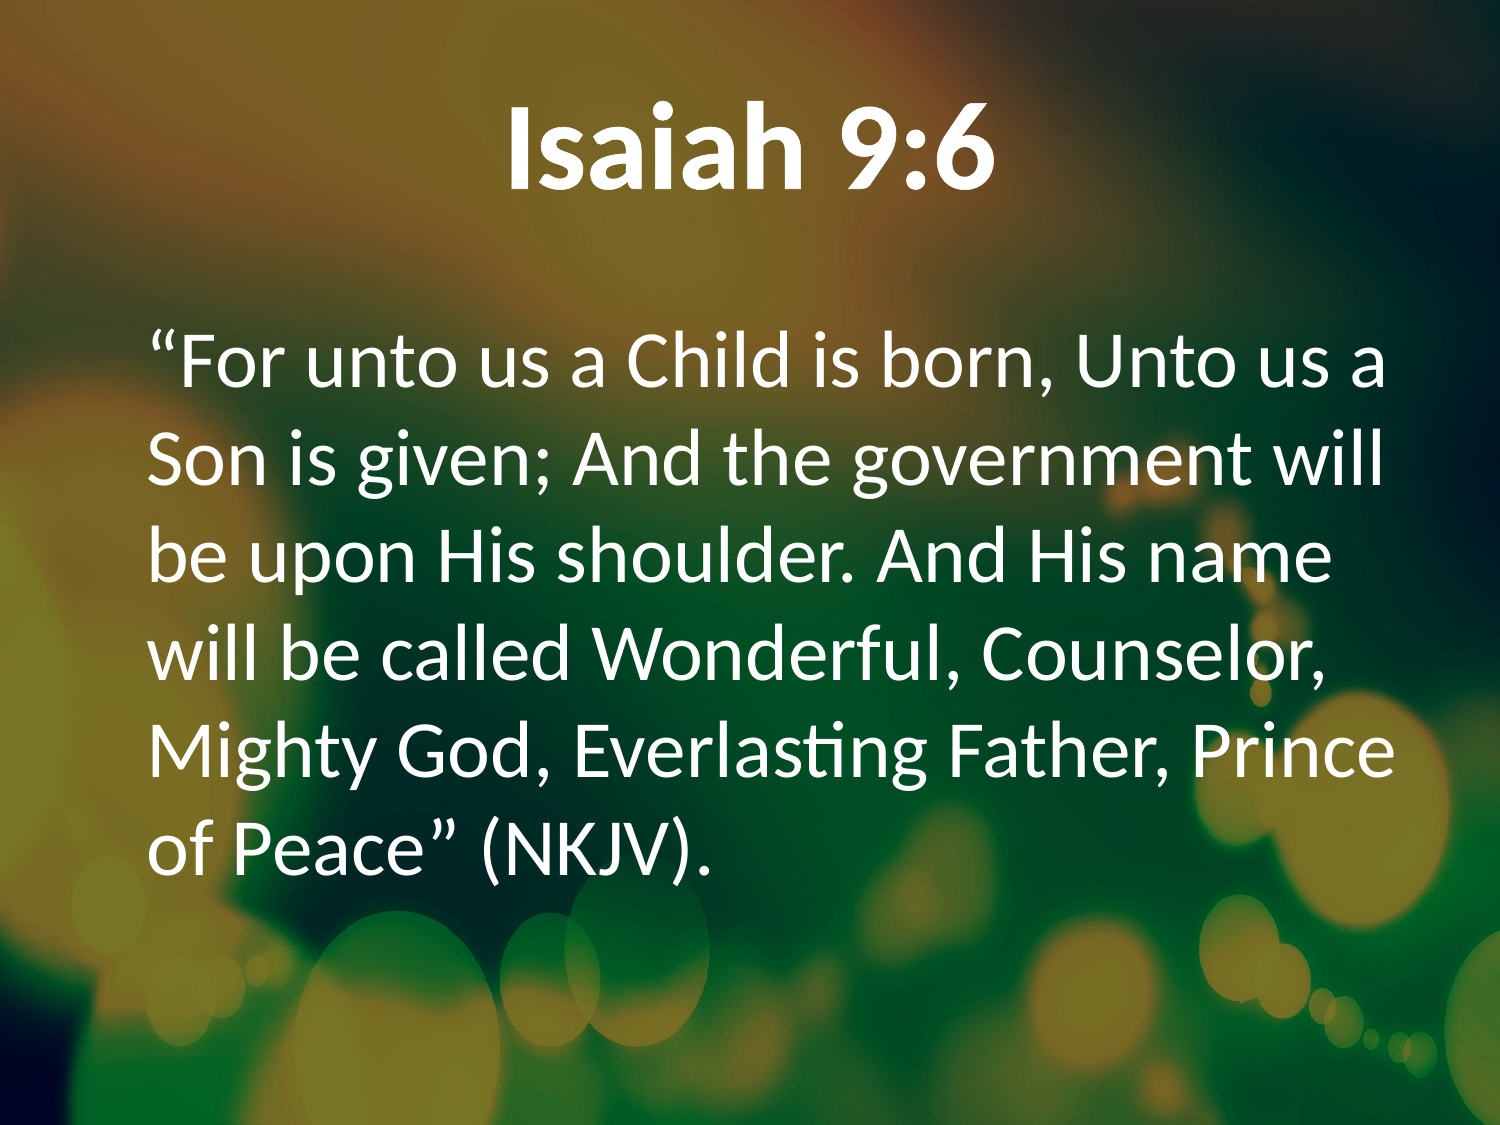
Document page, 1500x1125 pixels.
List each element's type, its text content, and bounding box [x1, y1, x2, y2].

title Isaiah 9:6 [75, 45, 1425, 233]
list “For unto us a Child is born, Unto us a Son is given; And the government will be upon His shoulder. And His name will be called Wonderful, Counselor, Mighty God, Everlasting Father, Prince of Peace” (NKJV). [75, 299, 1425, 1069]
